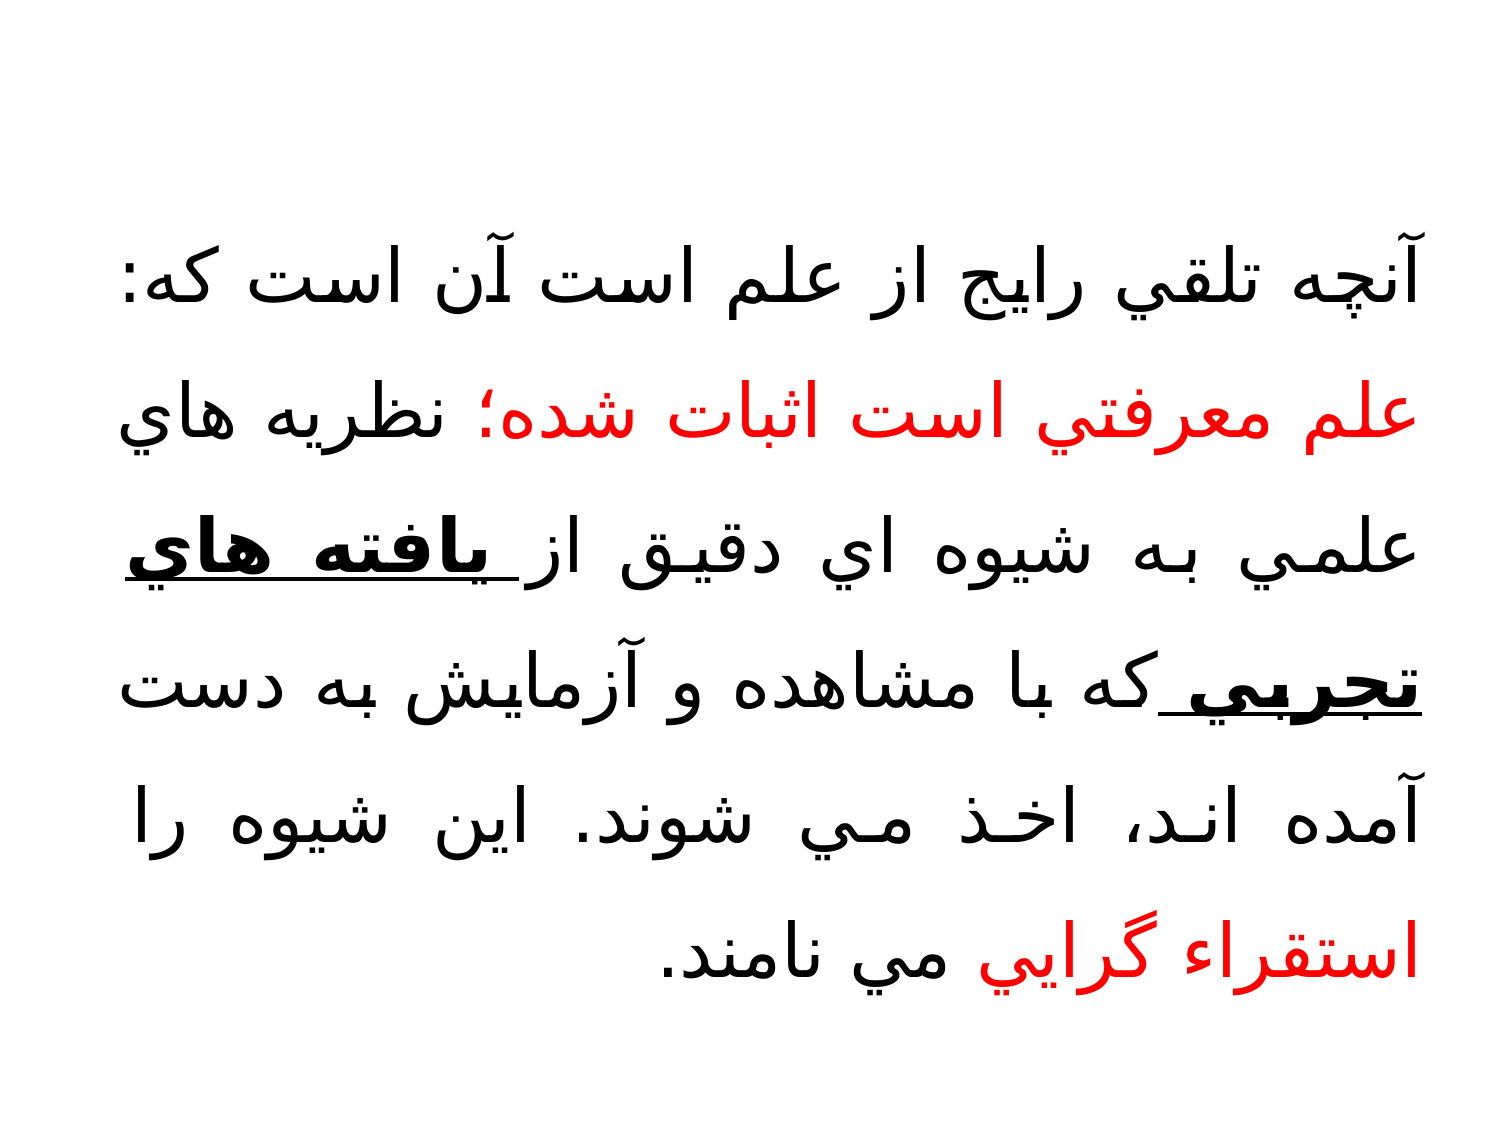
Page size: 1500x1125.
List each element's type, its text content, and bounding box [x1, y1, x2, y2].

text_box آنچه تلقي رايج از علم است آن است كه: علم معرفتي است اثبات شده؛ نظريه هاي علمي به شيوه اي دقيق از يافته هاي تجربي كه با مشاهده و آزمايش به دست آمده اند، اخذ مي شوند. اين شيوه را استقراء گرايي مي نامند. [99, 174, 1438, 1000]
